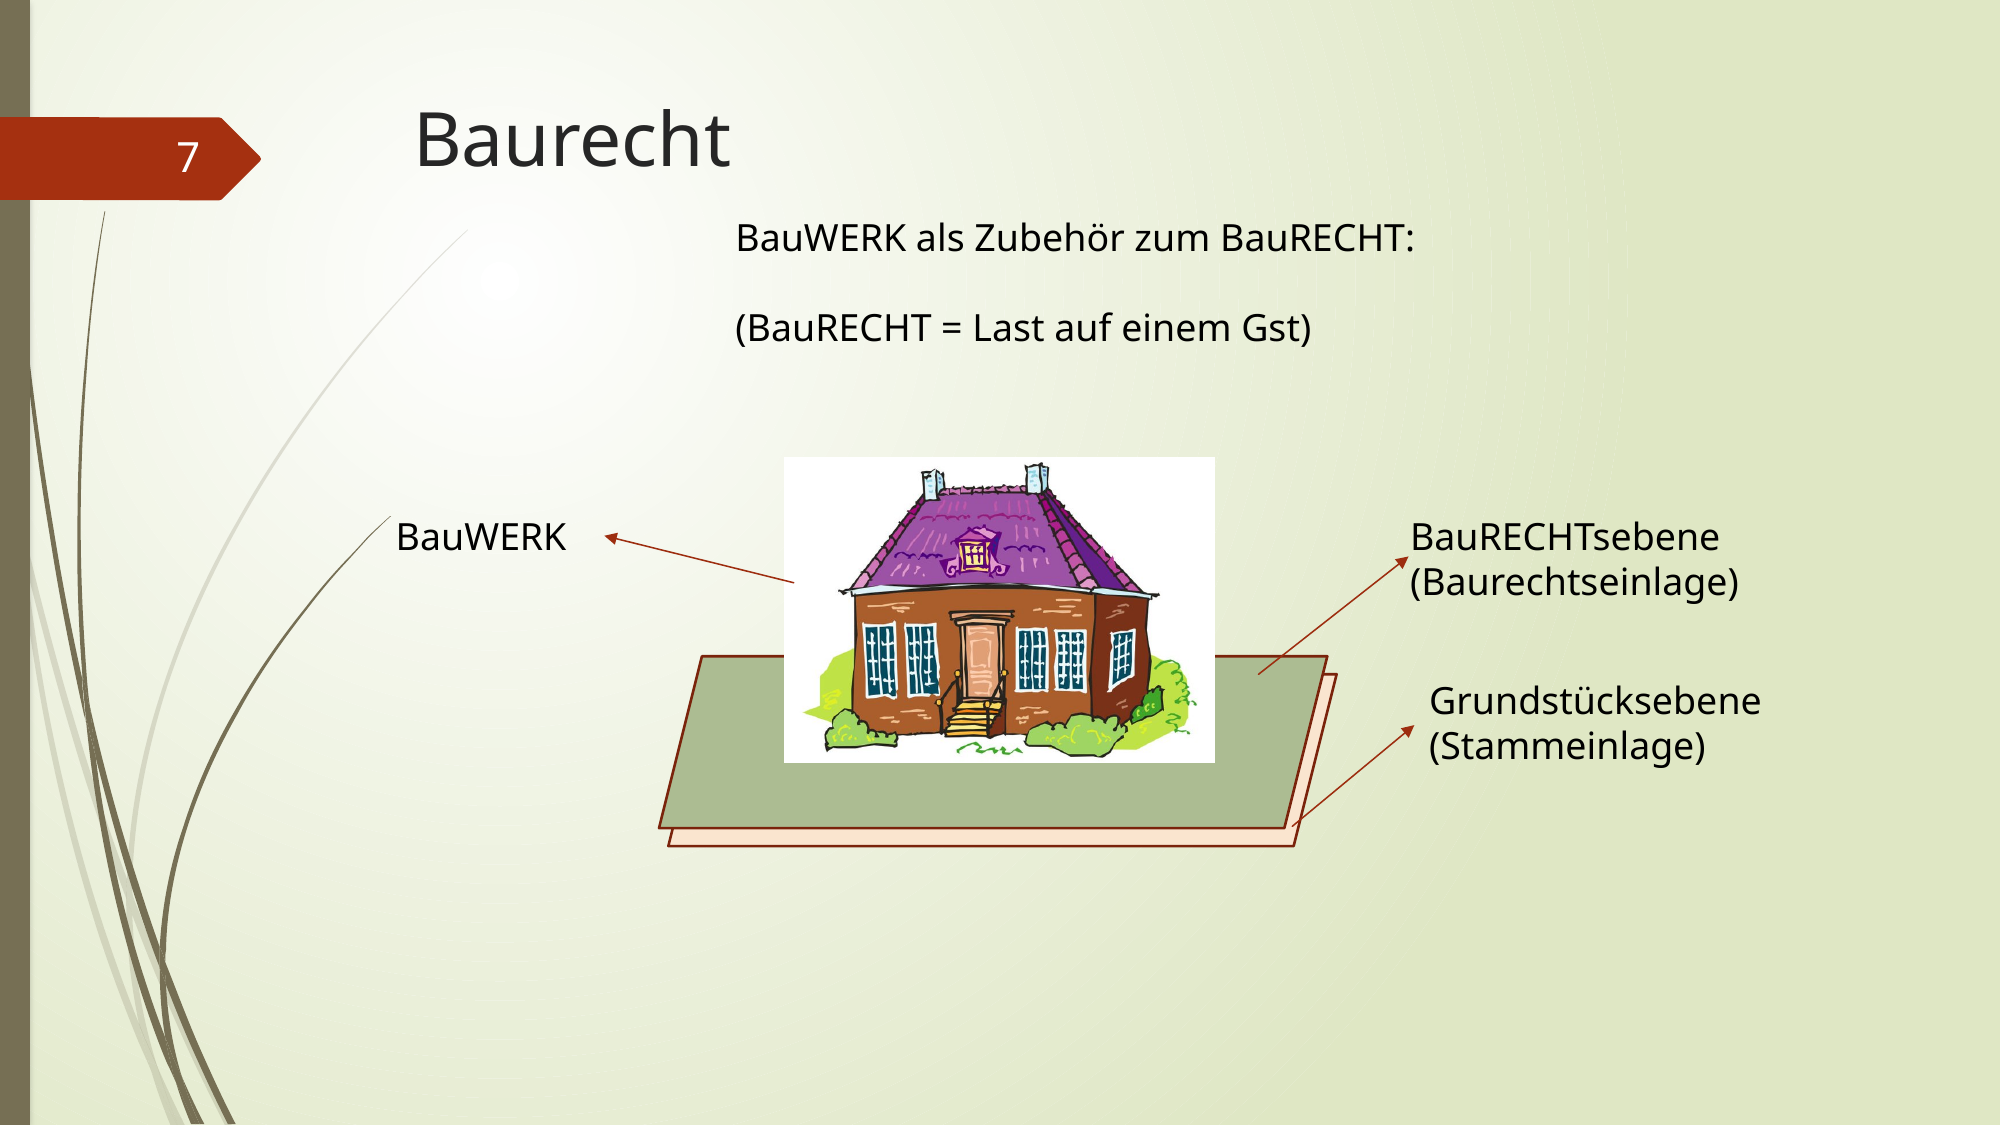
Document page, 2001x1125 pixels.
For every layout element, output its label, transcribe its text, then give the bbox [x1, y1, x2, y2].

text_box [1291, 724, 1415, 827]
text_box BauWERK [380, 505, 605, 566]
text_box Grundstücksebene (Stammeinlage) [1414, 669, 1826, 775]
slide_number 7 [87, 129, 216, 190]
text_box BauRECHTsebene (Baurechtseinlage) [1395, 505, 1780, 611]
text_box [604, 535, 795, 584]
picture [783, 457, 1215, 763]
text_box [1258, 556, 1409, 675]
text_box [657, 654, 1323, 830]
text_box BauWERK als Zubehör zum BauRECHT: (BauRECHT = Last auf einem Gst) [720, 206, 1576, 357]
title Baurecht [398, 84, 1860, 257]
list [316, 257, 1860, 1056]
